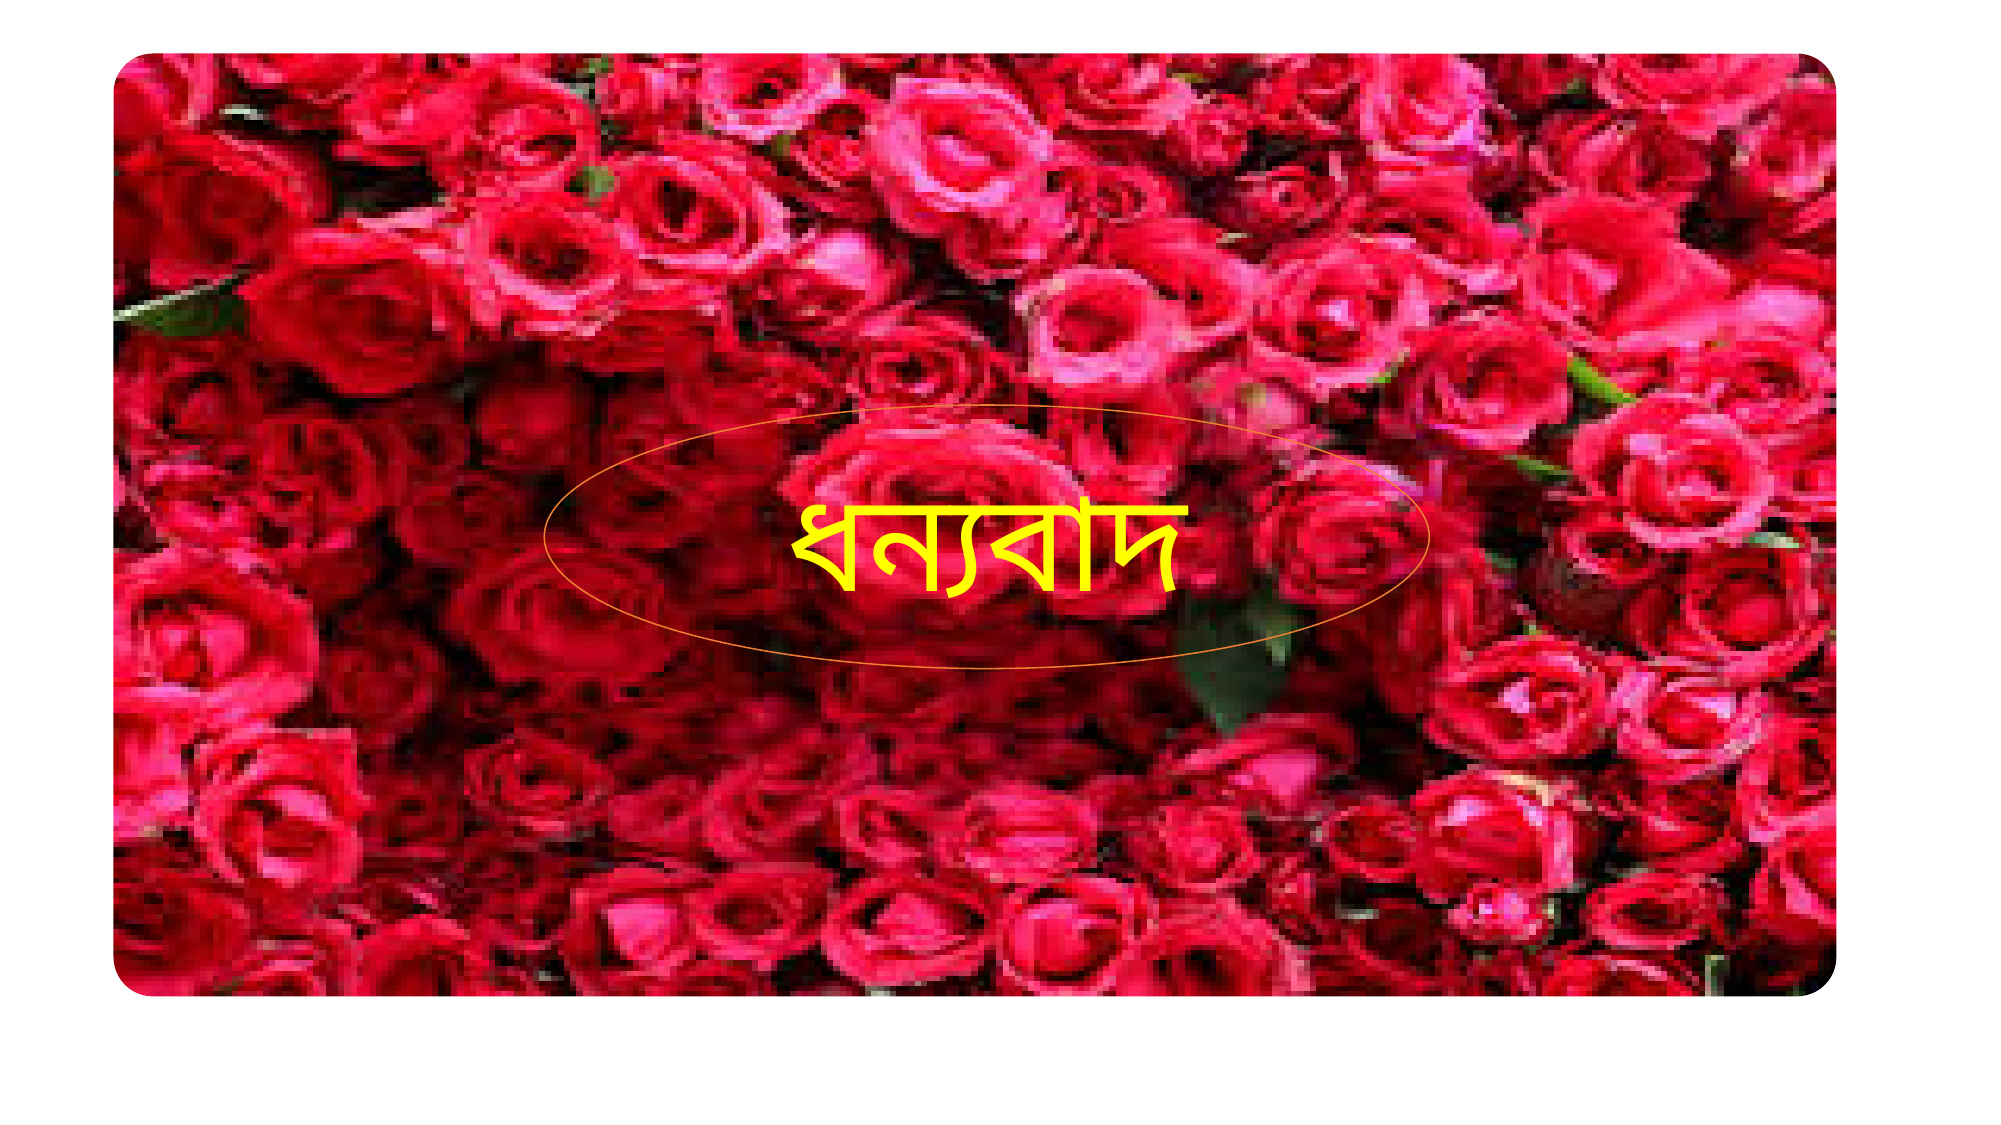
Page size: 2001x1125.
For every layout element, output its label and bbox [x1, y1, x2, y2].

picture [113, 53, 1837, 997]
